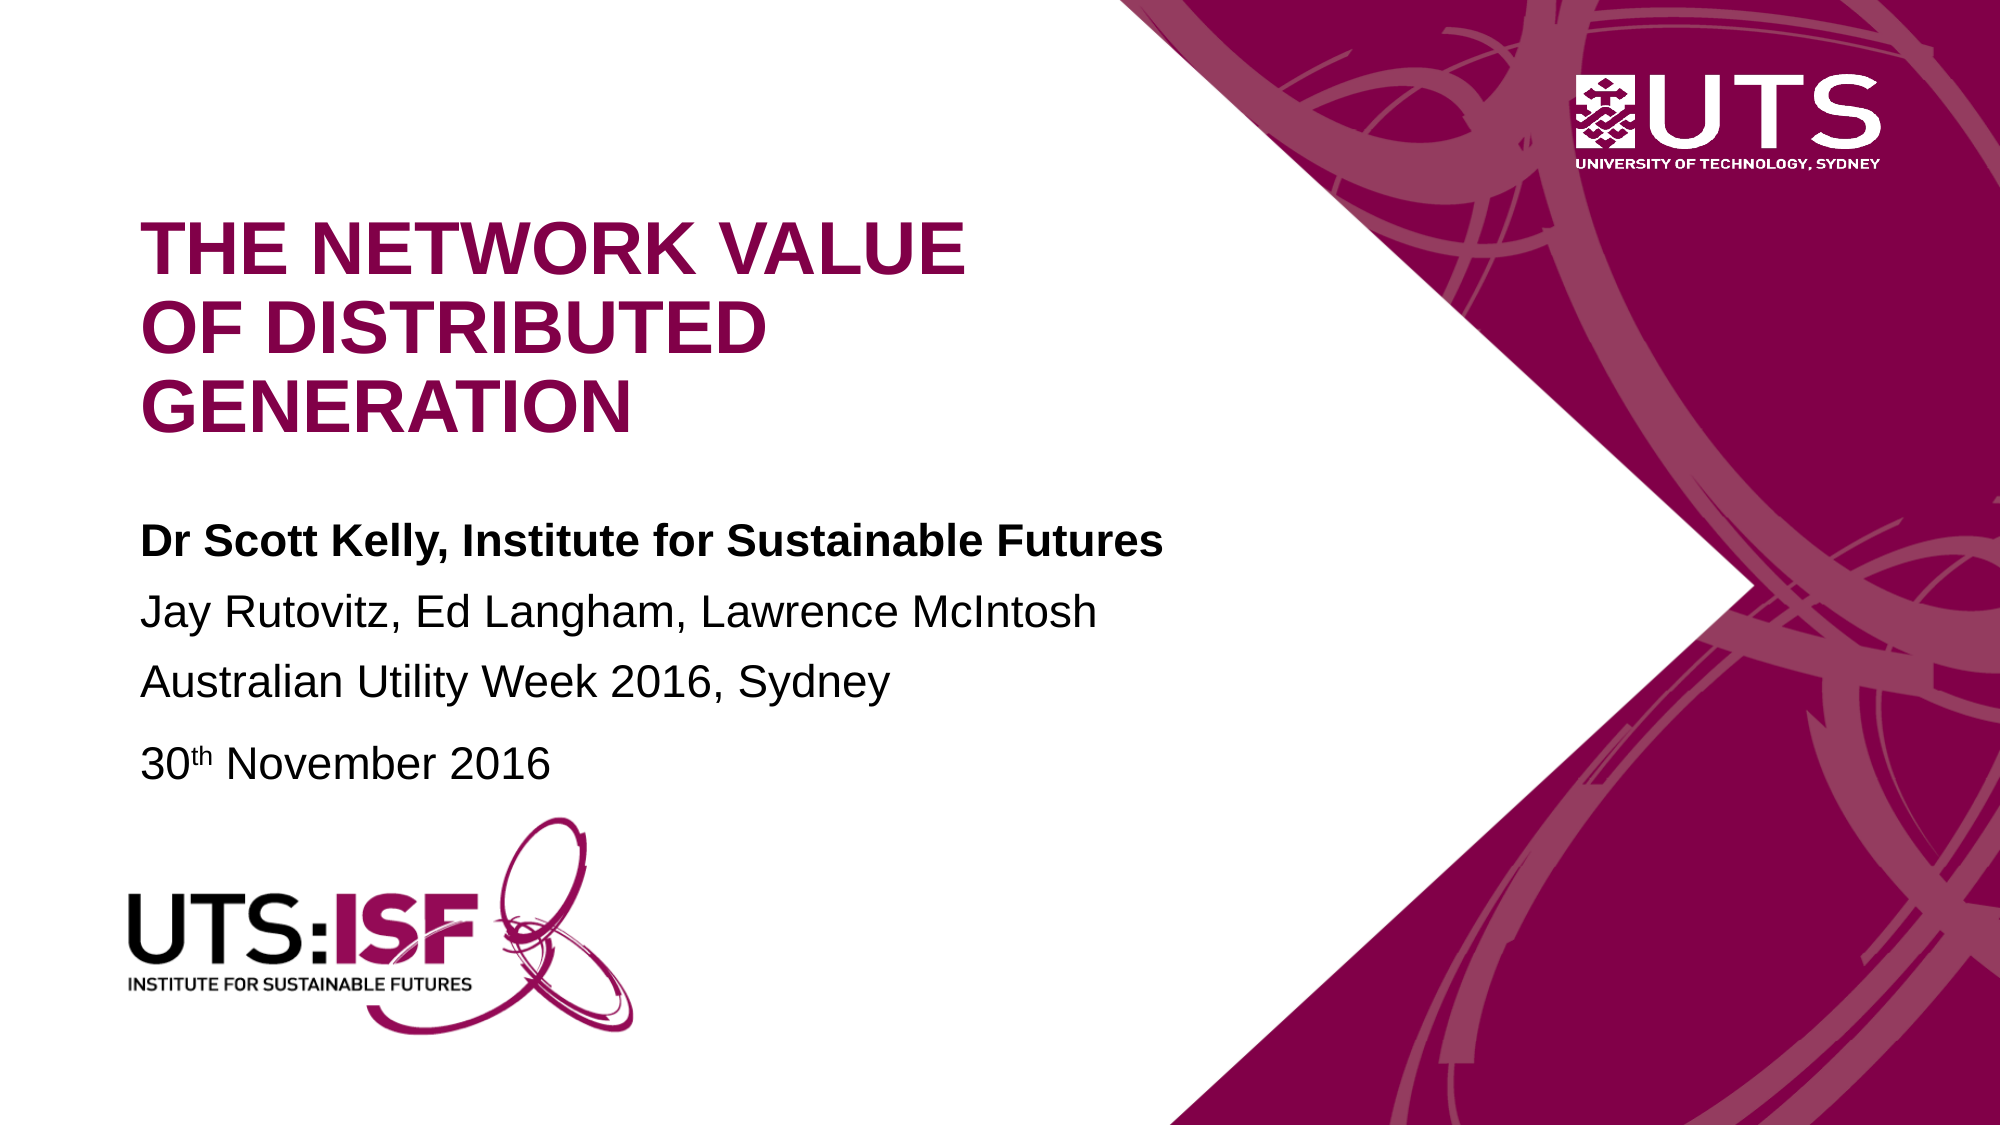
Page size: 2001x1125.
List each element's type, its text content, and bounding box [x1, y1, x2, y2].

title The network value of distributed generation [139, 197, 994, 448]
picture [69, 0, 2000, 1125]
list Dr Scott Kelly, Institute for Sustainable Futures Jay Rutovitz, Ed Langham, Lawrence McIntosh Australian Utility Week 2016, Sydney [139, 519, 1215, 592]
text_box 30th November 2016 [139, 742, 830, 815]
